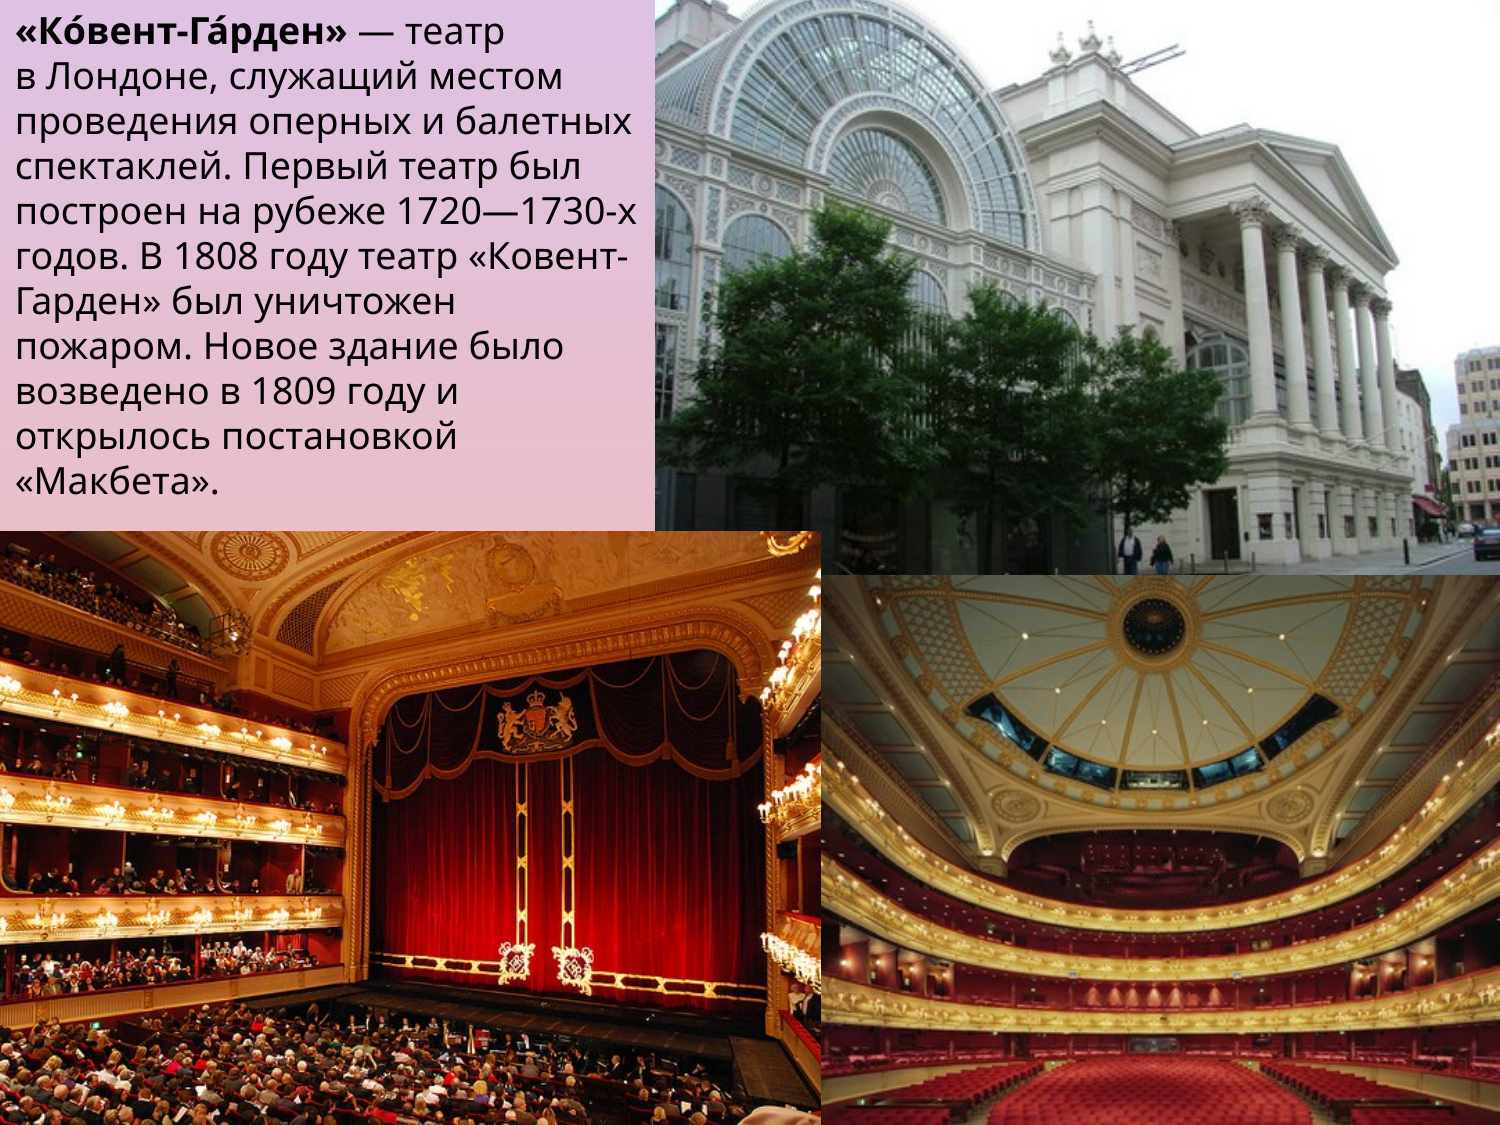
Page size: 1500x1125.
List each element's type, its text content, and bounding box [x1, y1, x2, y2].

picture [0, 0, 1500, 1125]
text_box «Ко́вент-Га́рден» — театр в Лондоне, служащий местом проведения оперных и балетных спектаклей. Первый театр был построен на рубеже 1720—1730-х годов. В 1808 году театр «Ковент-Гарден» был уничтожен пожаром. Новое здание было возведено в 1809 году и открылось постановкой «Макбета». [0, 0, 652, 530]
